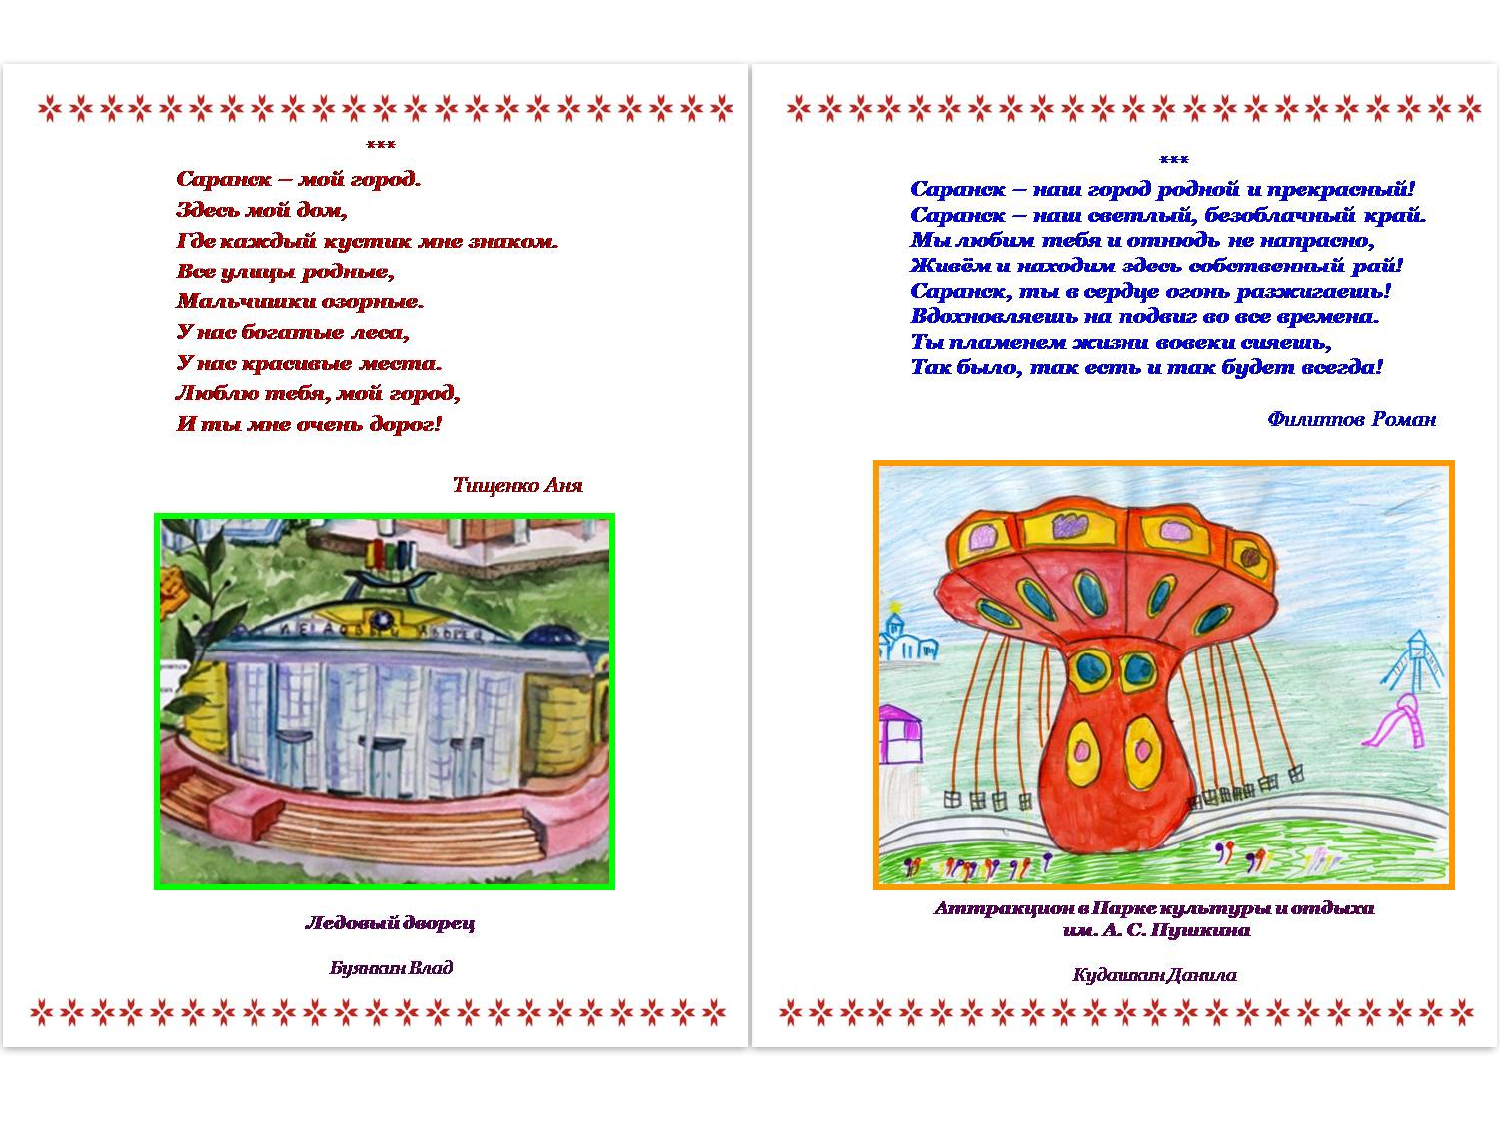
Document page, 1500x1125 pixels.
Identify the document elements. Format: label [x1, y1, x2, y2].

picture [766, 77, 1483, 1033]
picture [17, 77, 734, 1033]
